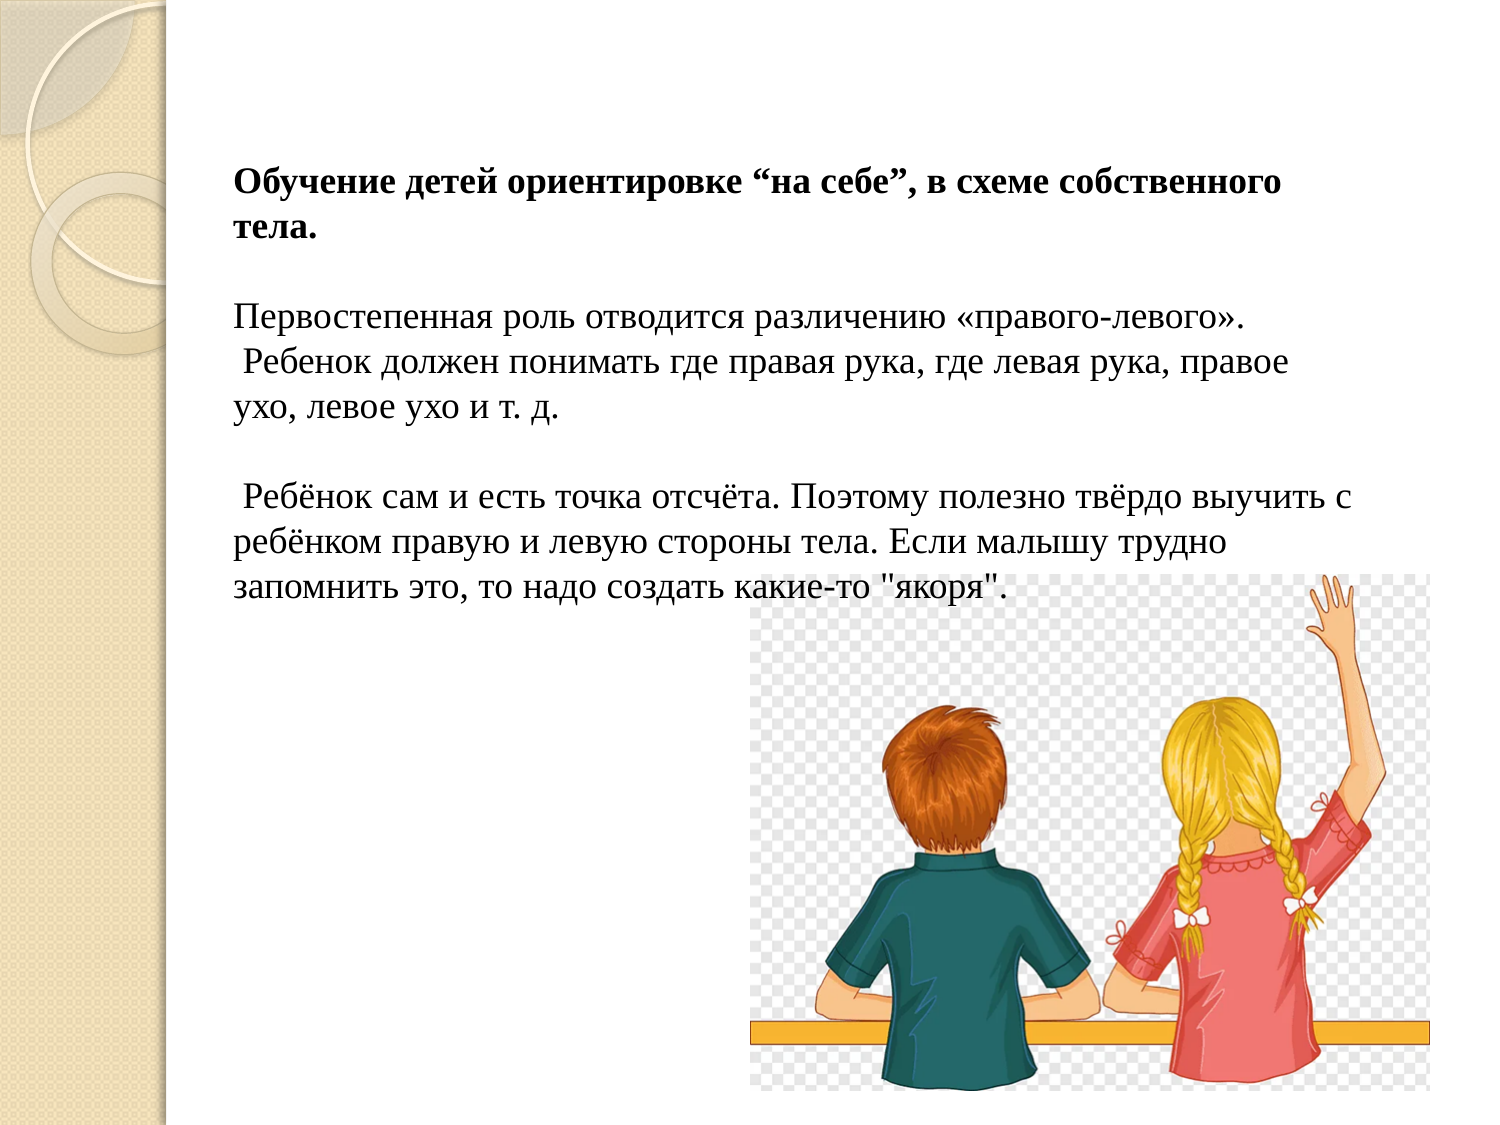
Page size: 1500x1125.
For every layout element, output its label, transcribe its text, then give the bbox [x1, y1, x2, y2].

text_box Обучение детей ориентировке “на себе”, в схеме собственного тела. Первостепенная роль отводится различению «правого-левого». Ребенок должен понимать где правая рука, где левая рука, правое ухо, левое ухо и т. д. Ребёнок сам и есть точка отсчёта. Поэтому полезно твёрдо выучить с ребёнком правую и левую стороны тела. Если малышу трудно запомнить это, то надо создать какие-то "якоря". [218, 148, 1376, 614]
picture [749, 573, 1430, 1091]
